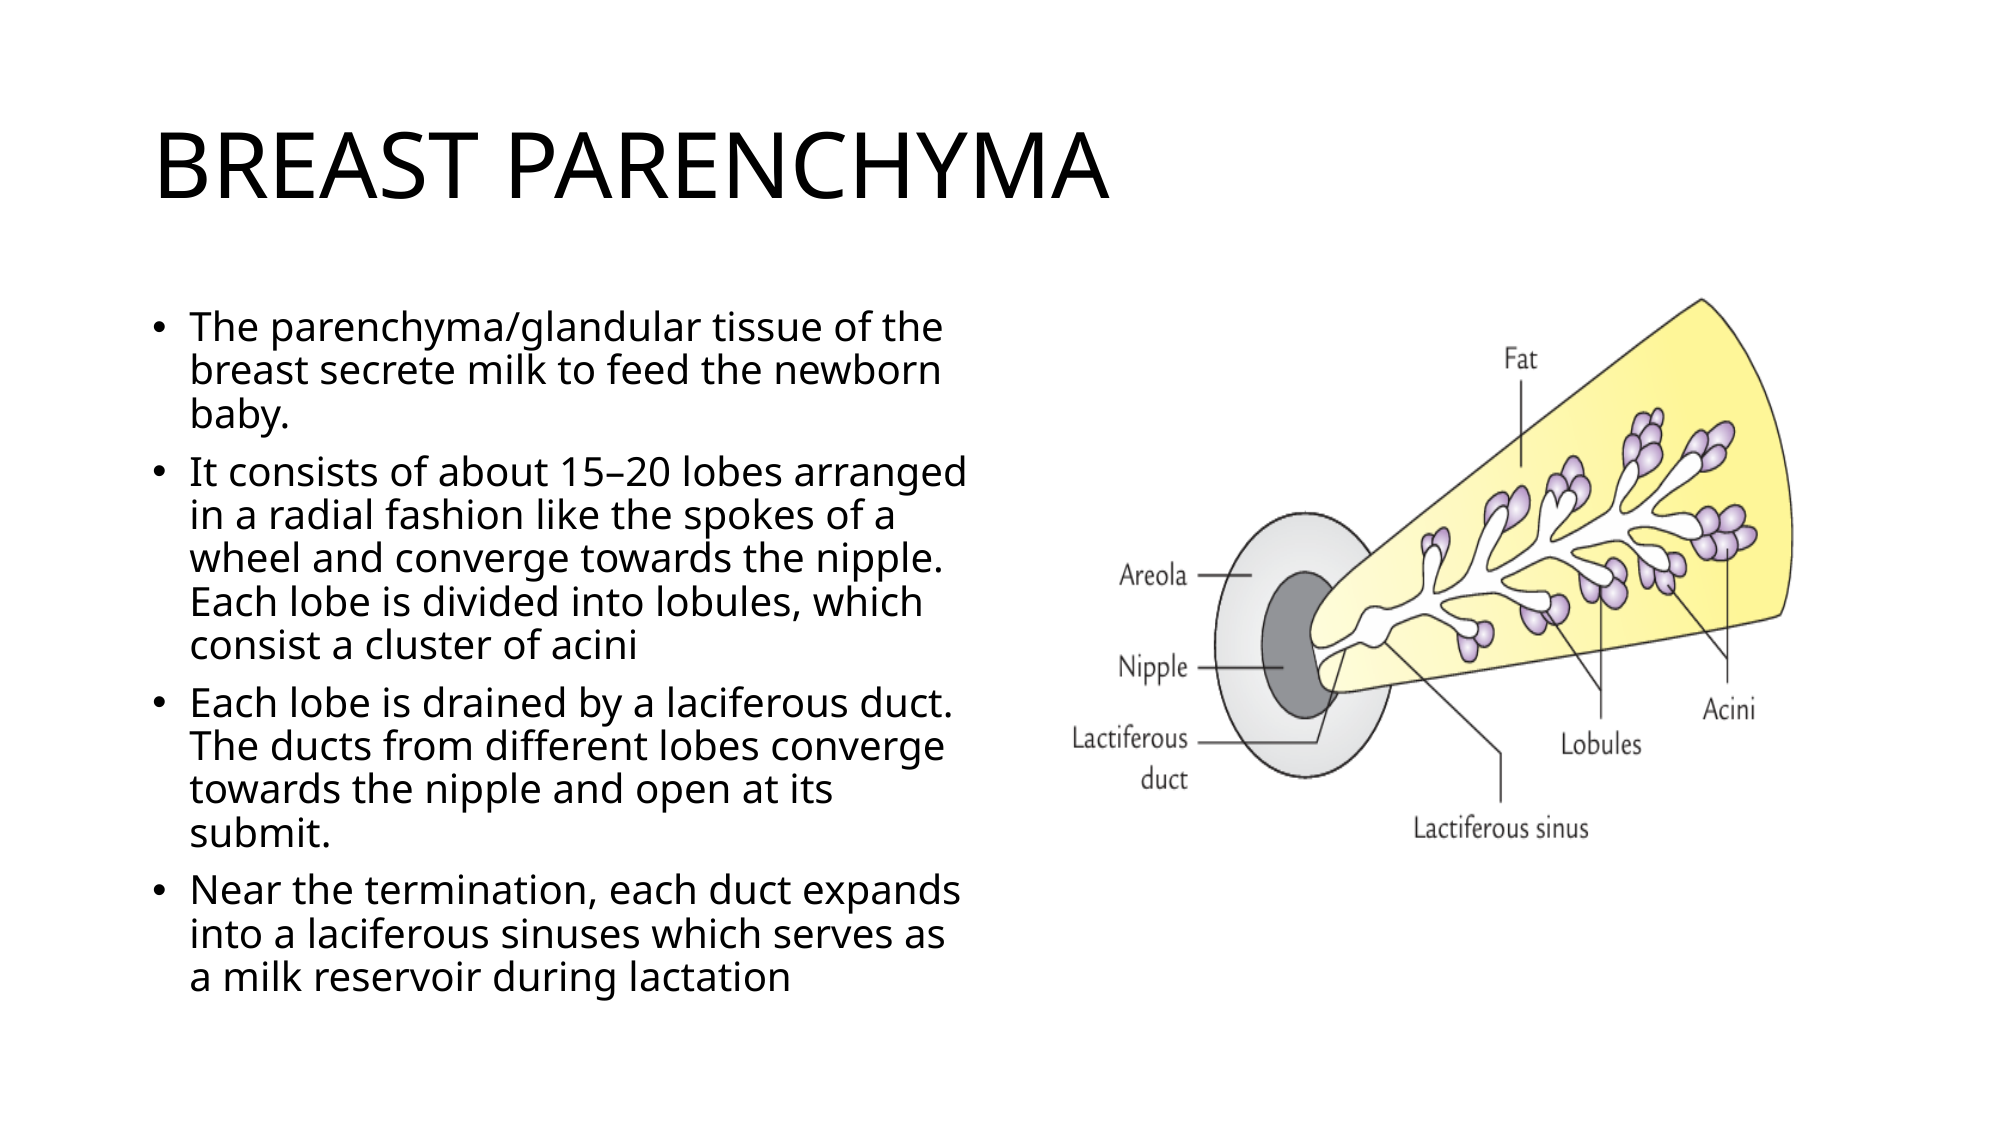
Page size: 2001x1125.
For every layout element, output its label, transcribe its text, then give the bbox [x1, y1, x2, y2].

list The parenchyma/glandular tissue of the breast secrete milk to feed the newborn baby. It consists of about 15–20 lobes arranged in a radial fashion like the spokes of a wheel and converge towards the nipple. Each lobe is divided into lobules, which consist a cluster of acini Each lobe is drained by a laciferous duct. The ducts from different lobes converge towards the nipple and open at its submit. Near the termination, each duct expands into a laciferous sinuses which serves as a milk reservoir during lactation [137, 299, 988, 1014]
title BREAST PARENCHYMA [137, 59, 1863, 278]
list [1011, 276, 1863, 888]
